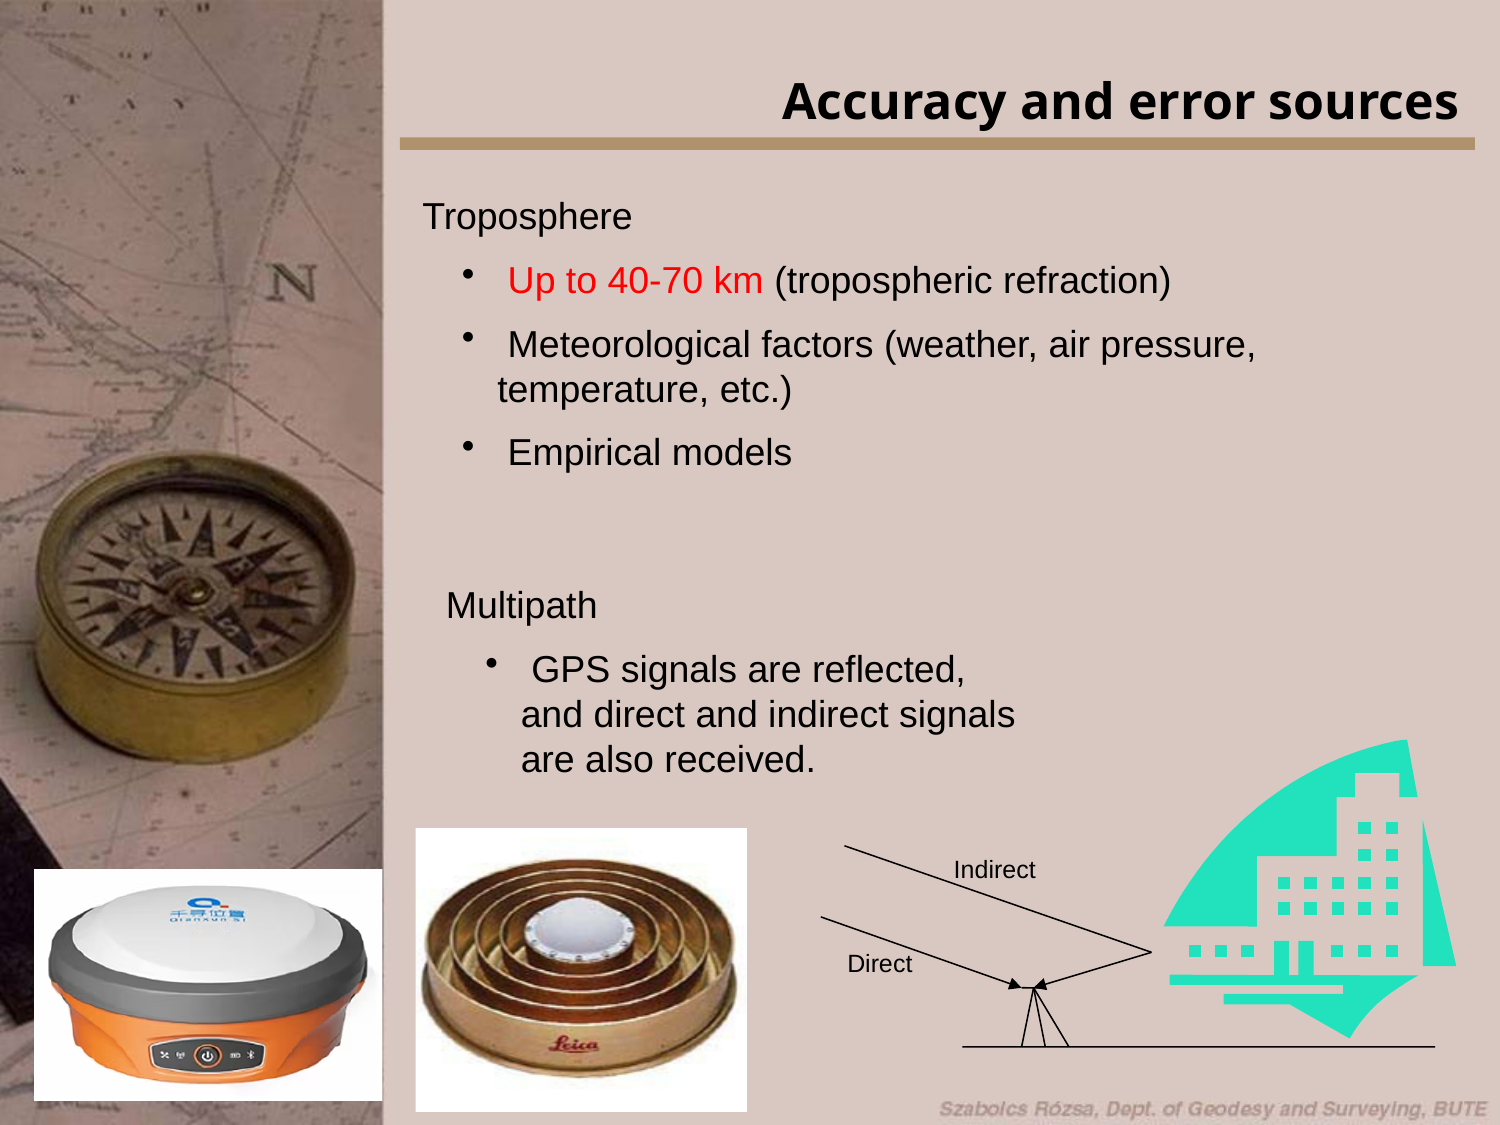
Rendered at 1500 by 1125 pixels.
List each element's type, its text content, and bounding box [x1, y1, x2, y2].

text_box [928, 954, 1022, 990]
text_box [1033, 952, 1152, 991]
picture [0, 0, 1500, 1125]
text_box Indirect [938, 845, 1051, 891]
text_box Troposphere Up to 40-70 km (tropospheric refraction) Meteorological factors (weather, air pressure, temperature, etc.) Empirical models [407, 184, 1459, 481]
text_box Accuracy and error sources [767, 62, 1474, 138]
text_box Direct [832, 940, 928, 986]
text_box Multipath GPS signals are reflected, and direct and indirect signals are also received. [430, 574, 1046, 788]
text_box [399, 137, 1475, 150]
